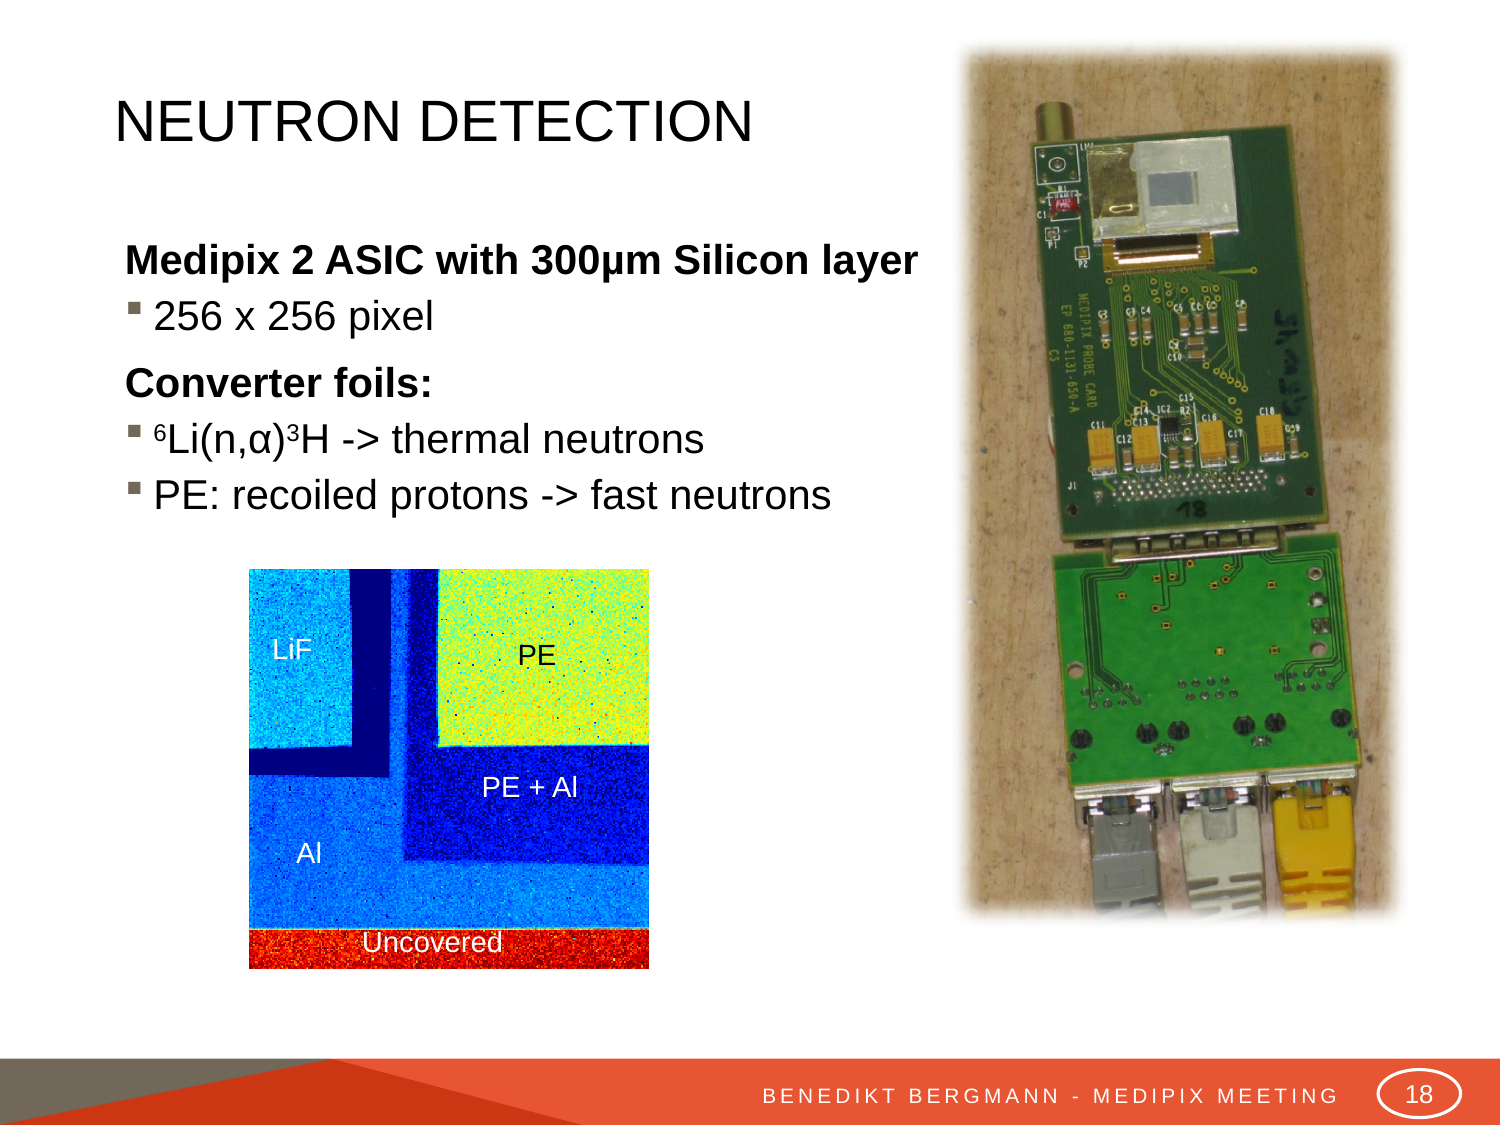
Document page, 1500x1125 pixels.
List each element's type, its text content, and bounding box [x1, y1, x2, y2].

slide_number 18 [1376, 1067, 1463, 1120]
picture [950, 36, 1409, 929]
footer Benedikt Bergmann - MEDIPIX Meeting [577, 1082, 1352, 1109]
list Medipix 2 ASIC with 300µm Silicon layer 256 x 256 pixel Converter foils: 6Li(n,α)3H -> thermal neutrons PE: recoiled protons -> fast neutrons [109, 225, 1439, 1052]
title Neutron detection [99, 35, 951, 200]
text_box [241, 562, 655, 976]
